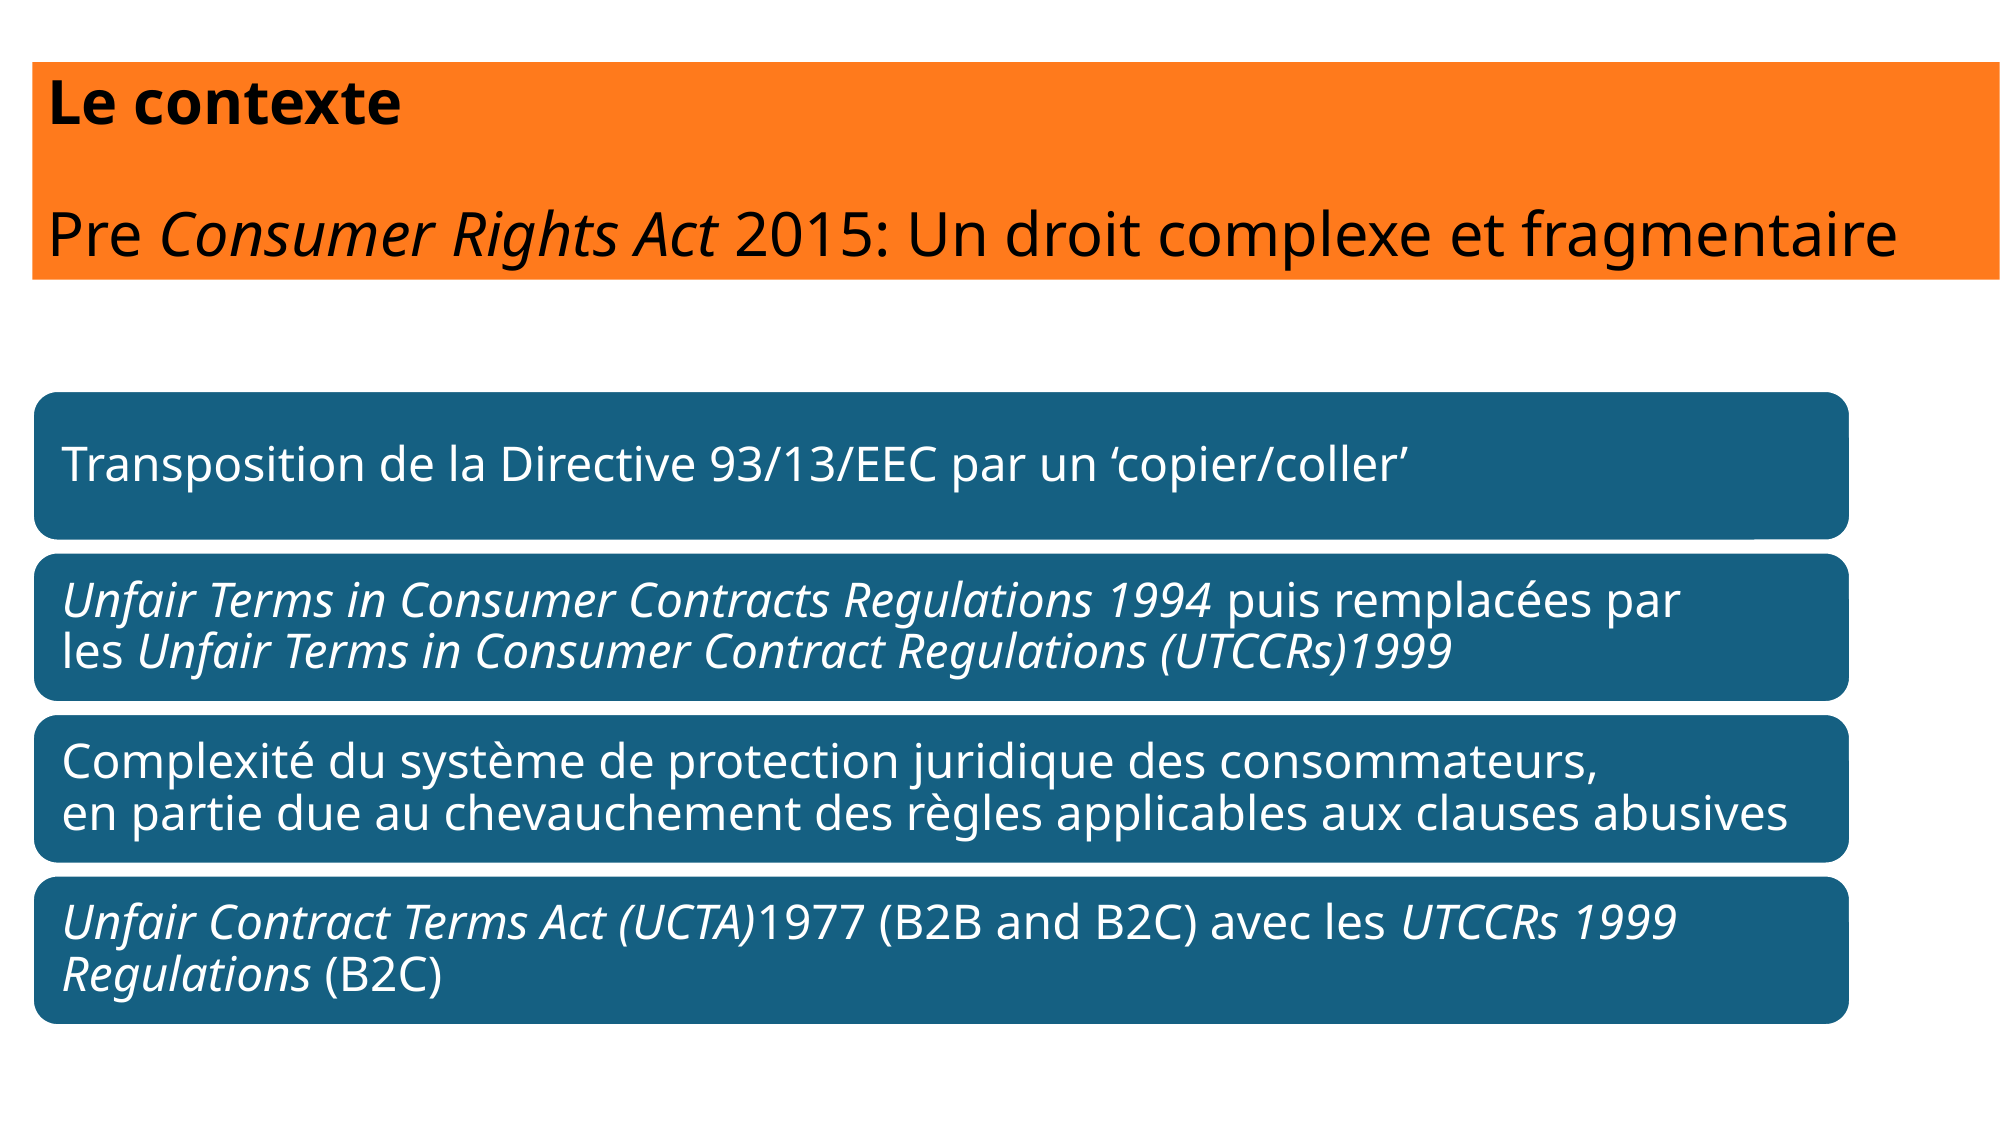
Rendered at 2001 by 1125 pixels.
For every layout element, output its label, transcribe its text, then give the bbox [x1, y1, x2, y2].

title Le contexte Pre Consumer Rights Act 2015: Un droit complexe et fragmentaire [32, 62, 2000, 280]
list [31, 345, 1852, 1071]
